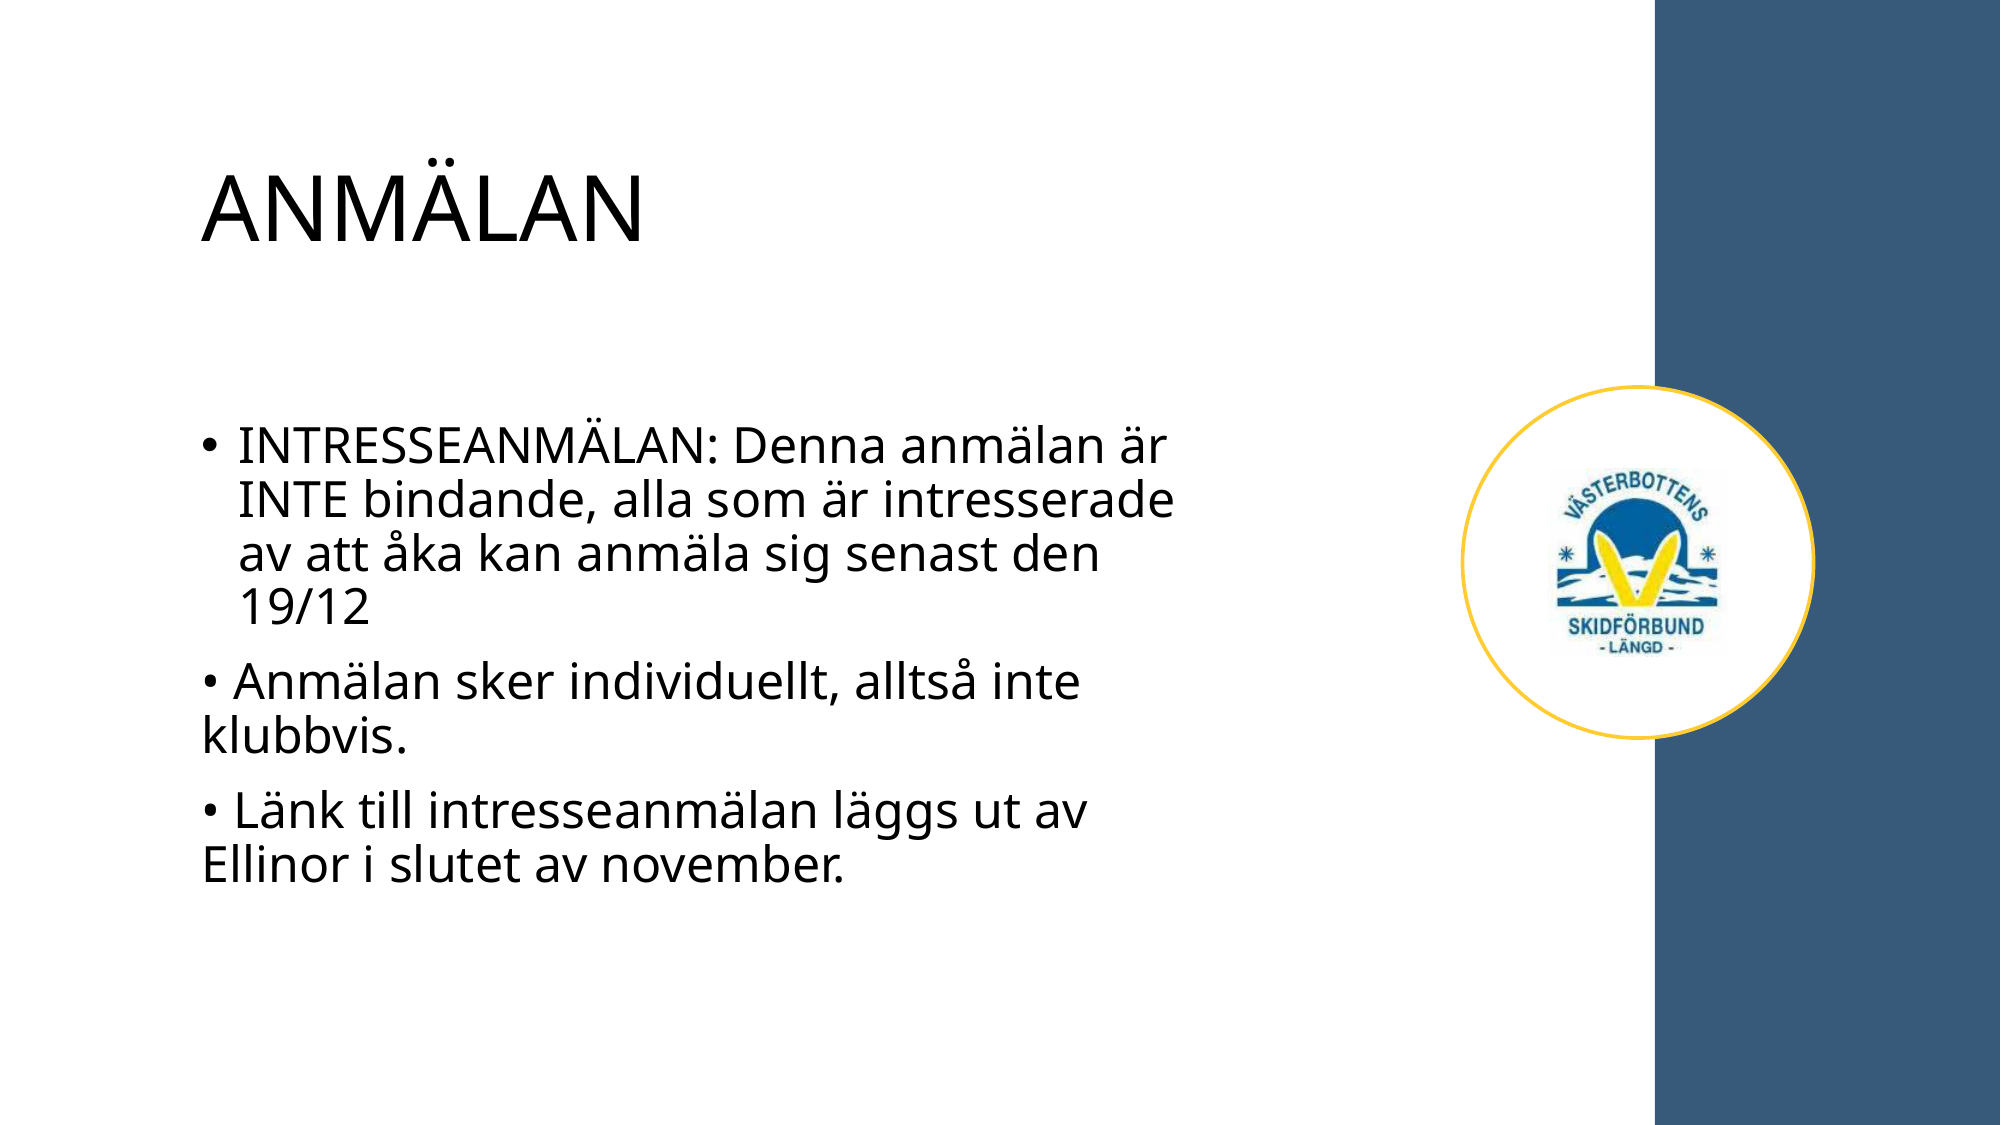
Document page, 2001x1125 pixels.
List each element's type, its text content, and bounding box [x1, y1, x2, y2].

text_box [1461, 385, 1815, 740]
text_box [1654, 0, 2000, 1125]
title ANMÄLAN [186, 102, 1413, 321]
picture [1548, 468, 1728, 657]
list INTRESSEANMÄLAN: Denna anmälan är INTE bindande, alla som är intresserade av att åka kan anmäla sig senast den 19/12 • Anmälan sker individuellt, alltså inte klubbvis. • Länk till intresseanmälan läggs ut av Ellinor i slutet av november. [186, 373, 1248, 940]
